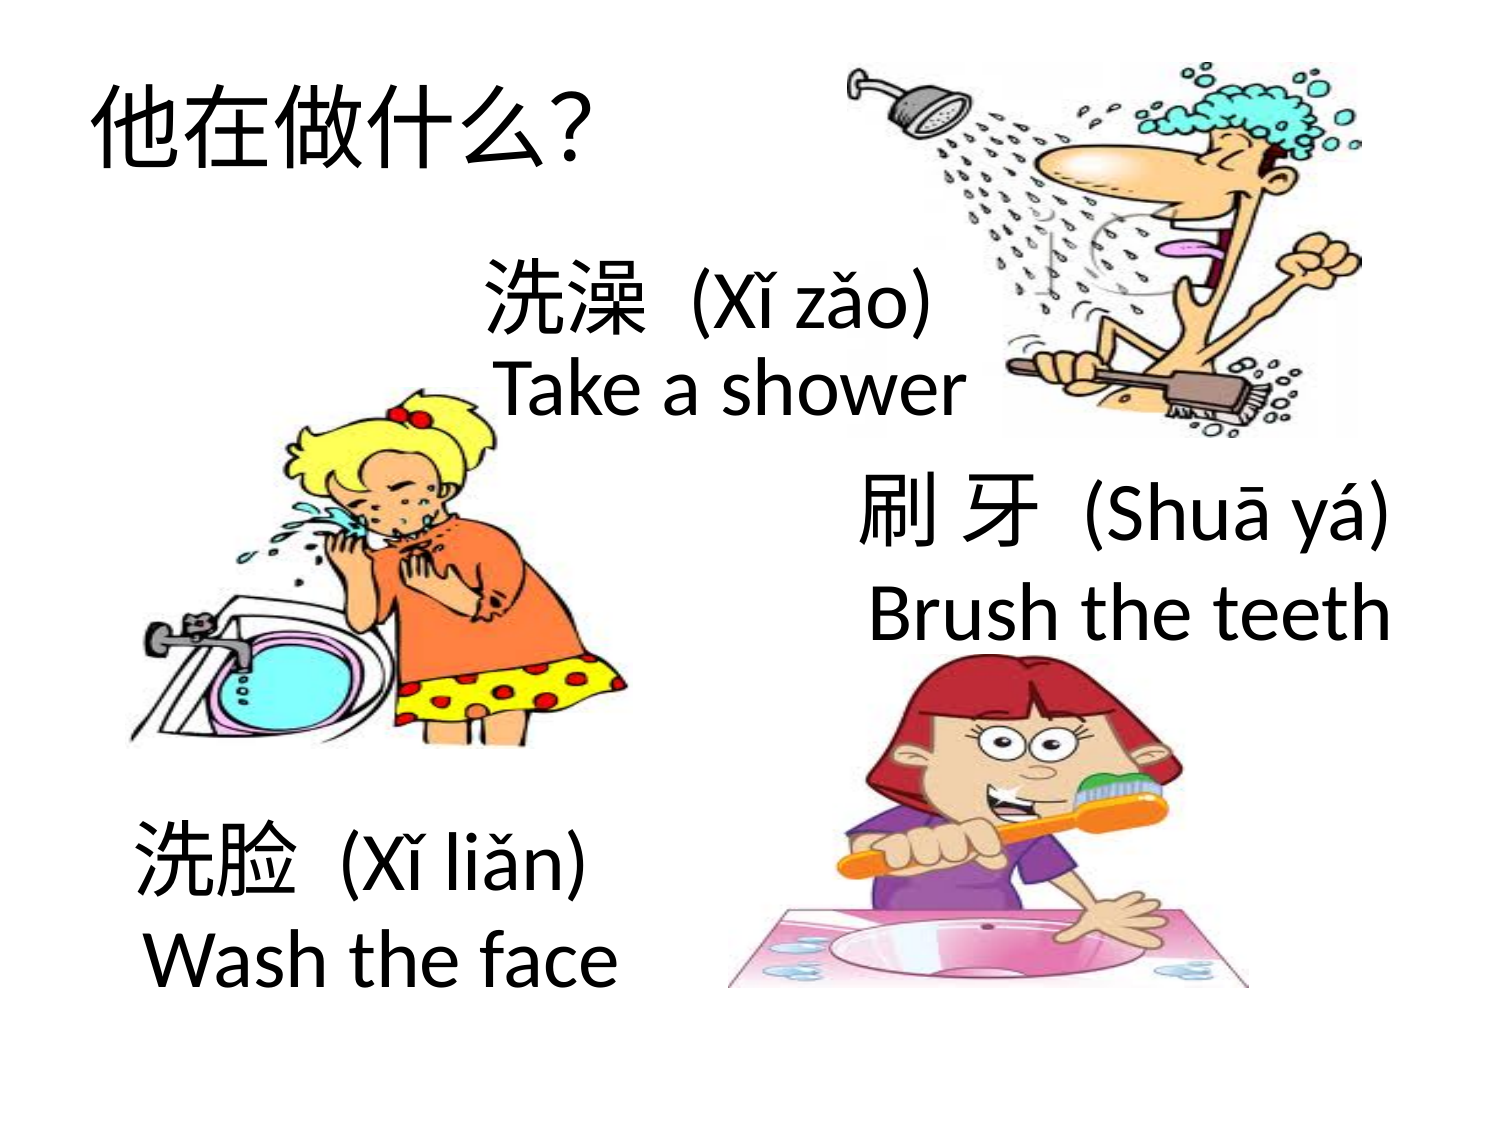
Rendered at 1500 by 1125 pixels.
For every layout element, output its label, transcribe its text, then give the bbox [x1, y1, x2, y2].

text_box 洗脸 (Xǐ liǎn) [117, 800, 606, 915]
picture [124, 387, 634, 749]
text_box 刷 牙 (Shuā yá) [842, 450, 1408, 565]
picture [728, 654, 1250, 988]
text_box 洗澡 (Xǐ zǎo) [468, 237, 842, 353]
text_box Brush the teeth [852, 549, 1409, 665]
text_box Take a shower [477, 324, 842, 440]
picture [847, 62, 1362, 438]
text_box Wash the face [127, 896, 636, 1012]
text_box 他在做什么？ [74, 62, 845, 188]
